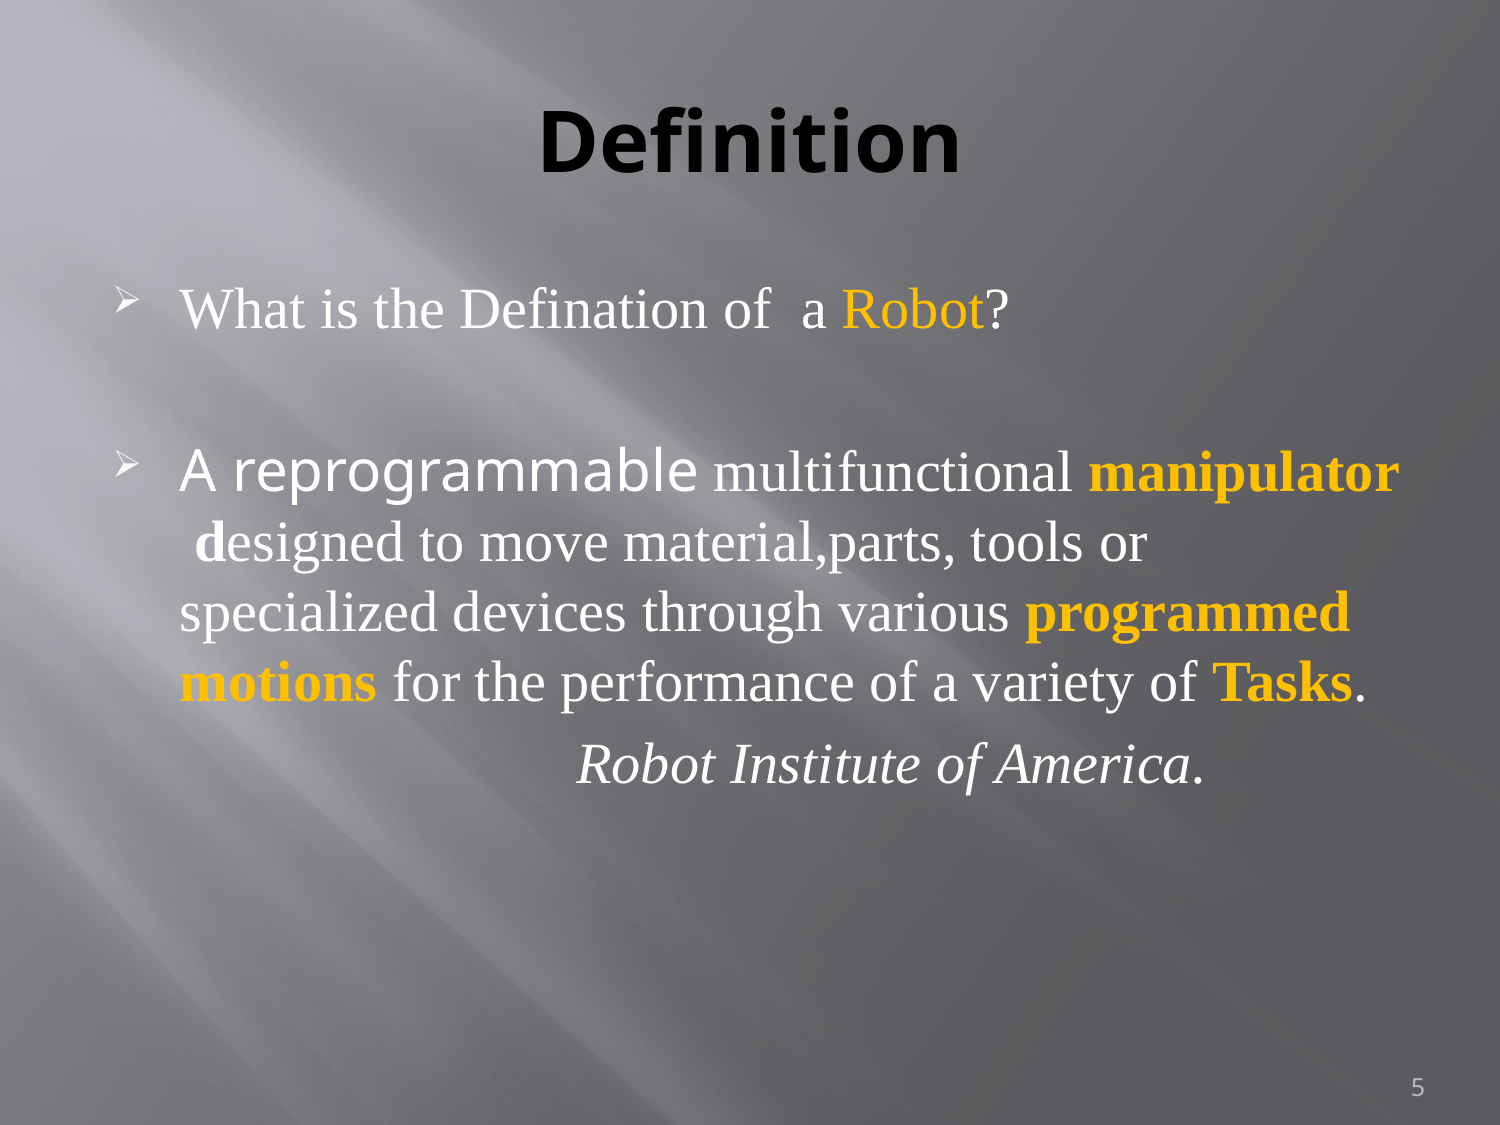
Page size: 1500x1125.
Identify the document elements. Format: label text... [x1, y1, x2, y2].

slide_number 5 [1299, 1052, 1425, 1113]
list What is the Defination of a Robot? A reprogrammable multifunctional manipulator designed to move material,parts, tools or specialized devices through various programmed motions for the performance of a variety of Tasks. Robot Institute of America. [75, 262, 1425, 1035]
title Definition [75, 45, 1425, 233]
